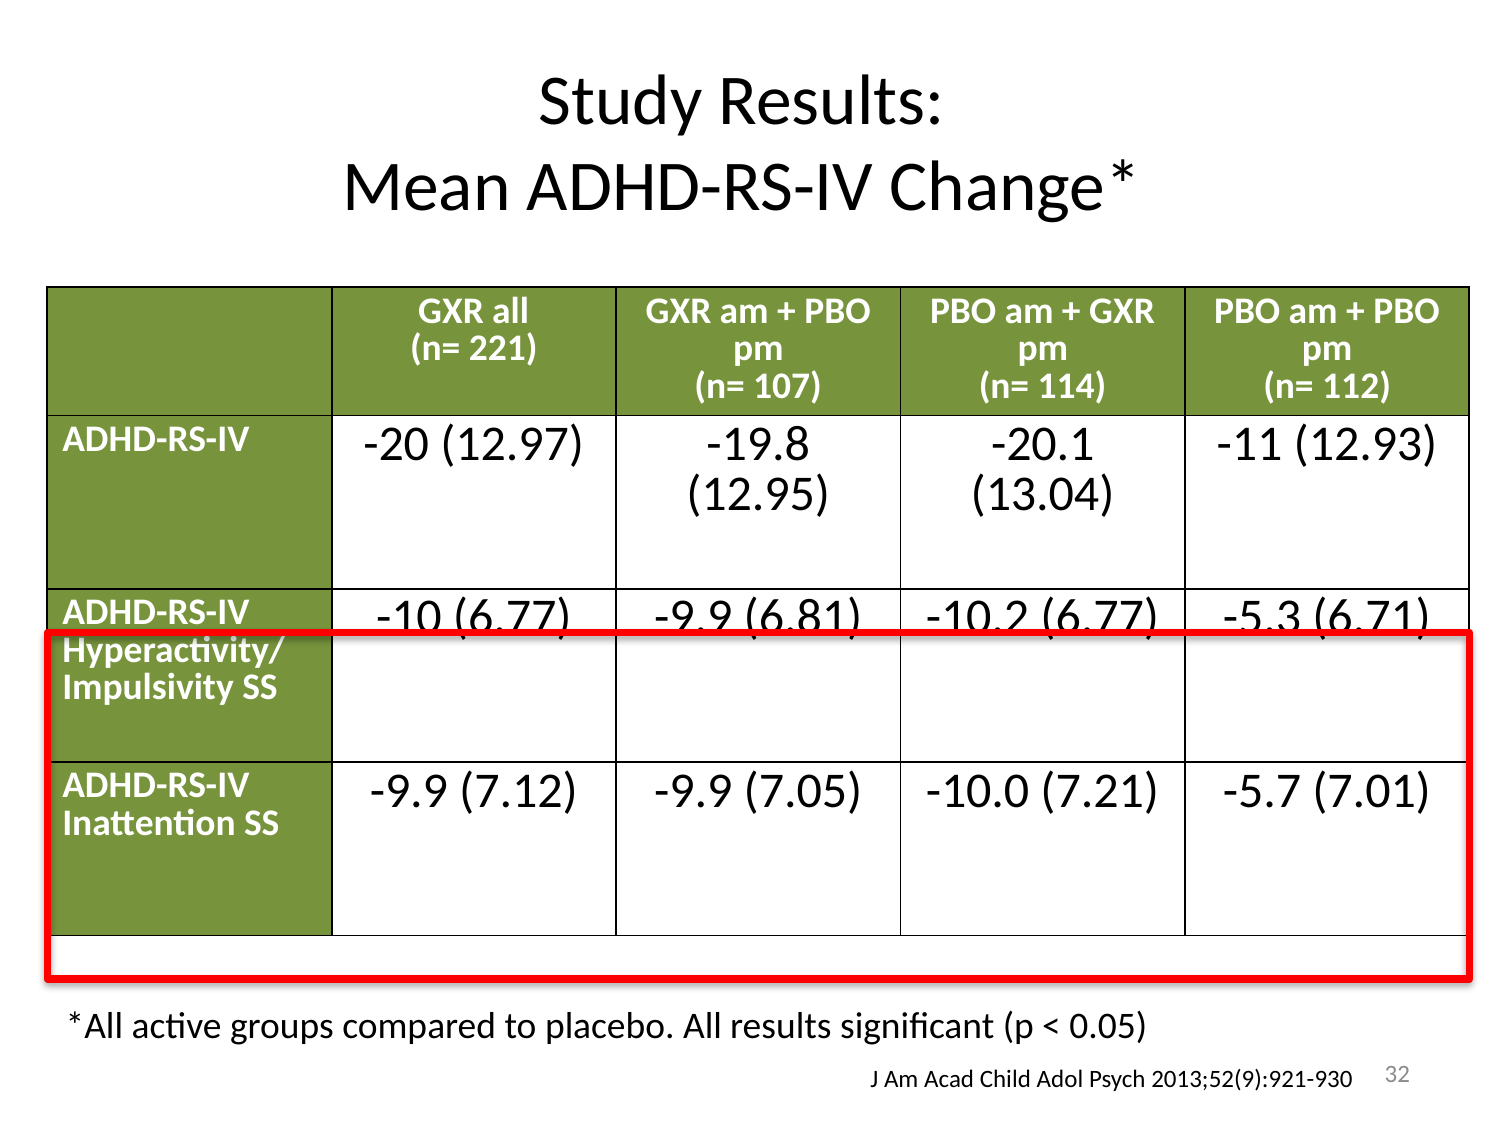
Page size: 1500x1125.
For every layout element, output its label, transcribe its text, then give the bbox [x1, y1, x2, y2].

table_header GXR all (n= 221) [333, 288, 615, 415]
table_header GXR am + PBO pm (n= 107) [617, 288, 900, 415]
table_cell -11 (12.93) [1186, 416, 1468, 588]
table_cell -20 (12.97) [333, 416, 615, 588]
text_box [46, 632, 1470, 980]
title Study Results: Mean ADHD-RS-IV Change* [75, 45, 1425, 233]
table_cell -10 (6.77) [333, 590, 615, 630]
table_cell ADHD-RS-IV Hyperactivity/ Impulsivity SS [48, 590, 331, 630]
table_cell ADHD-RS-IV [48, 416, 331, 588]
table_cell -20.1 (13.04) [901, 416, 1184, 588]
table_header [48, 288, 331, 415]
table_cell -5.3 (6.71) [1186, 590, 1468, 630]
table_cell -19.8 (12.95) [617, 416, 900, 588]
table_header PBO am + PBO pm (n= 112) [1186, 288, 1468, 415]
text_box *All active groups compared to placebo. All results significant (p < 0.05) [0, 993, 1164, 1125]
text_box J Am Acad Child Adol Psych 2013;52(9):921-930 [1164, 1055, 1369, 1125]
table_cell -10.2 (6.77) [901, 590, 1184, 630]
slide_number 32 [1164, 1042, 1425, 1103]
table_header PBO am + GXR pm (n= 114) [901, 288, 1184, 415]
table_cell -9.9 (6.81) [617, 590, 900, 630]
